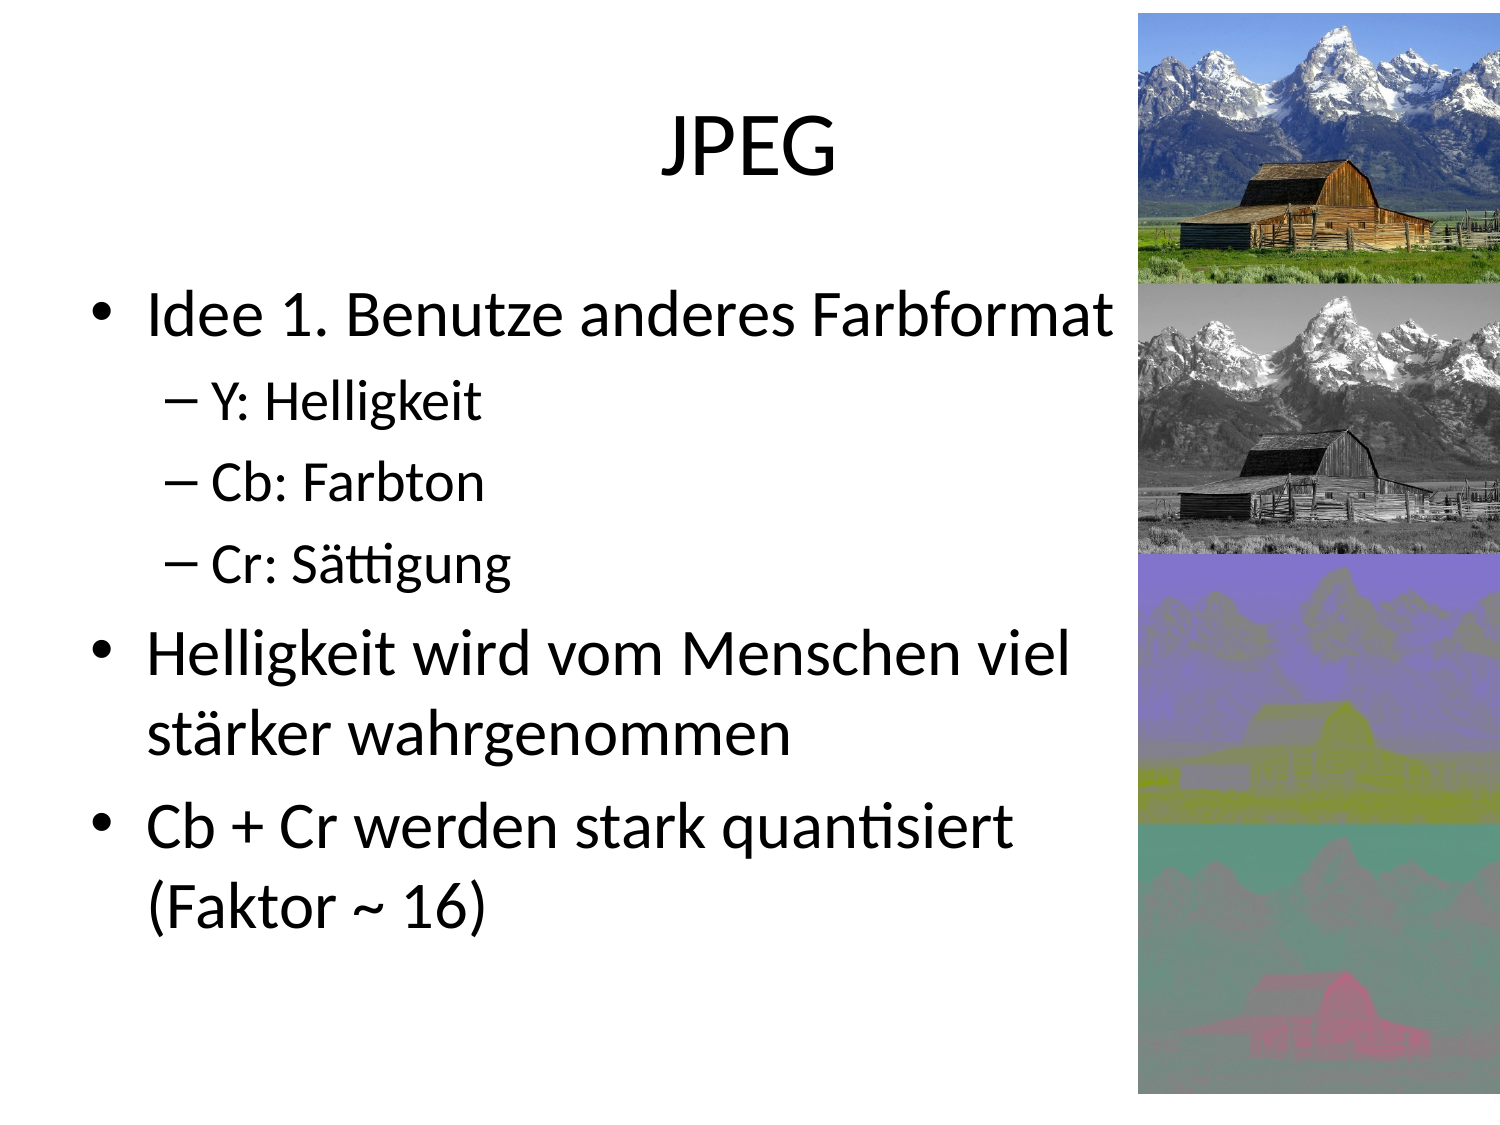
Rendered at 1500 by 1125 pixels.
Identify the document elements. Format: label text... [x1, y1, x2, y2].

picture [1138, 13, 1500, 1094]
list Idee 1. Benutze anderes Farbformat Y: Helligkeit Cb: Farbton Cr: Sättigung Helligkeit wird vom Menschen viel stärker wahrgenommen Cb + Cr werden stark quantisiert (Faktor ~ 16) [75, 262, 1133, 1005]
title JPEG [75, 45, 1133, 233]
